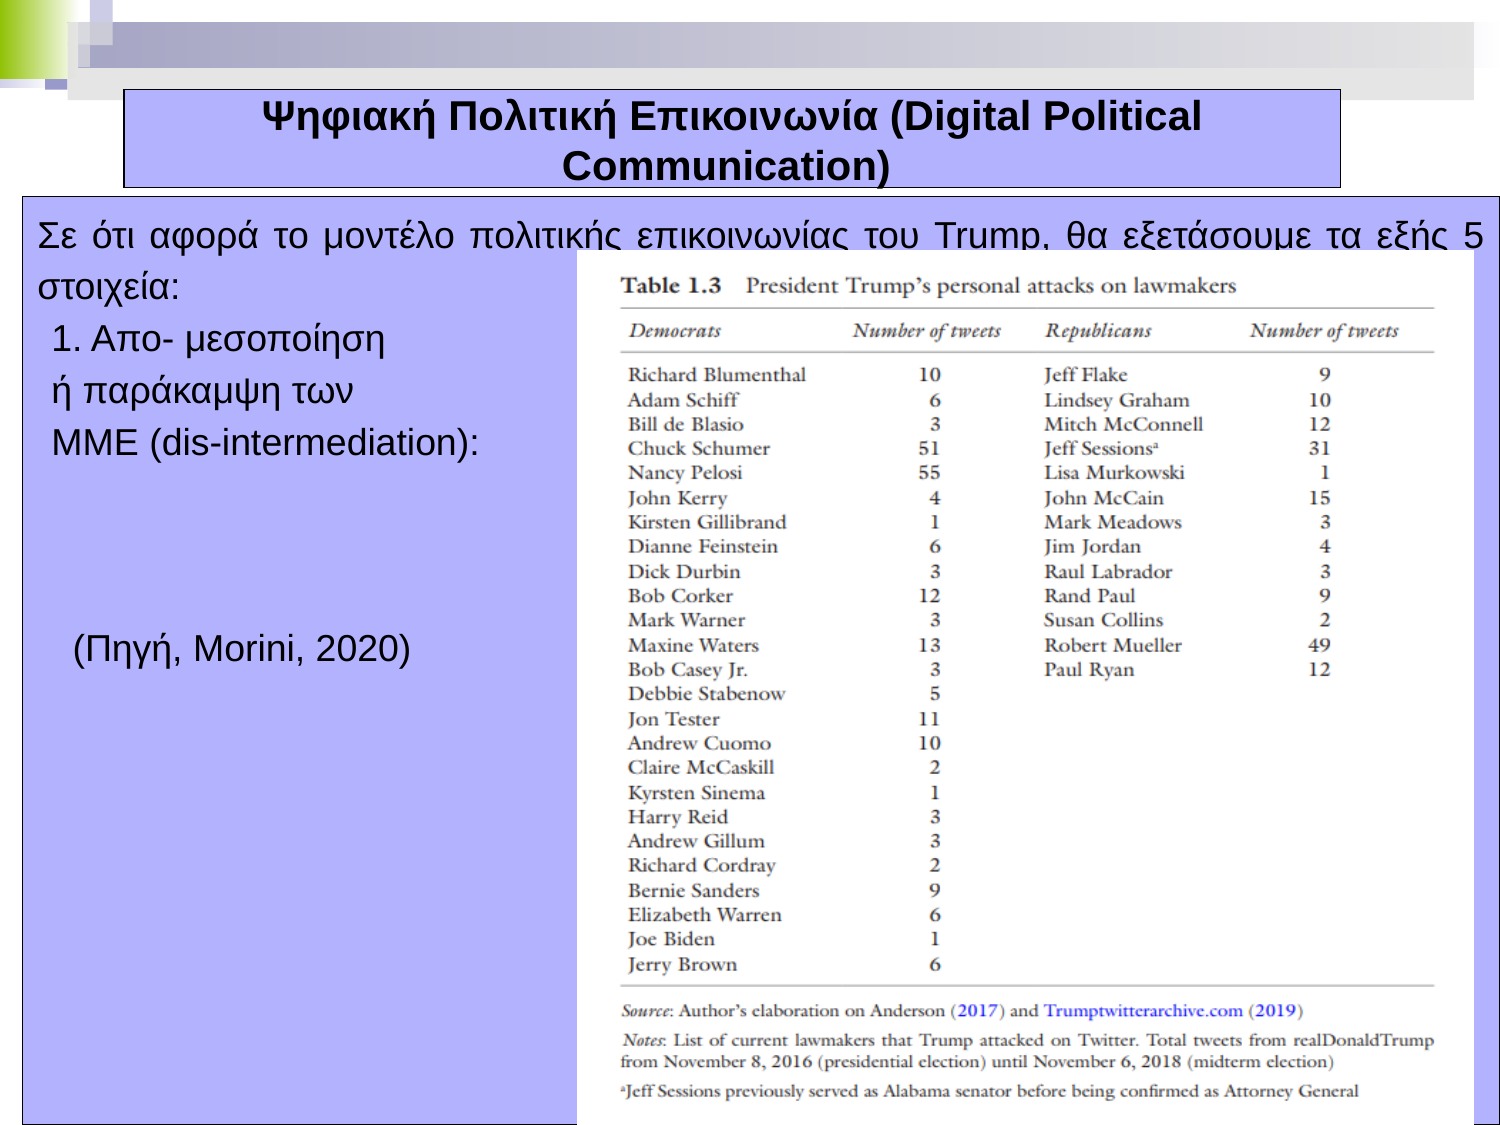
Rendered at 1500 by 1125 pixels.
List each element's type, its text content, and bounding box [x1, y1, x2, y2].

list Σε ότι αφορά το μοντέλο πολιτικής επικοινωνίας του Trump, θα εξετάσουμε τα εξής 5 στοιχεία: 1. Απο- μεσοποίηση ή παράκαμψη των ΜΜΕ (dis-intermediation): (Πηγή, Morini, 2020) [22, 196, 1500, 1125]
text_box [0, 0, 1475, 101]
title Ψηφιακή Πολιτική Επικοινωνία (Digital Political Communication) [123, 110, 1341, 188]
picture [576, 249, 1475, 1125]
